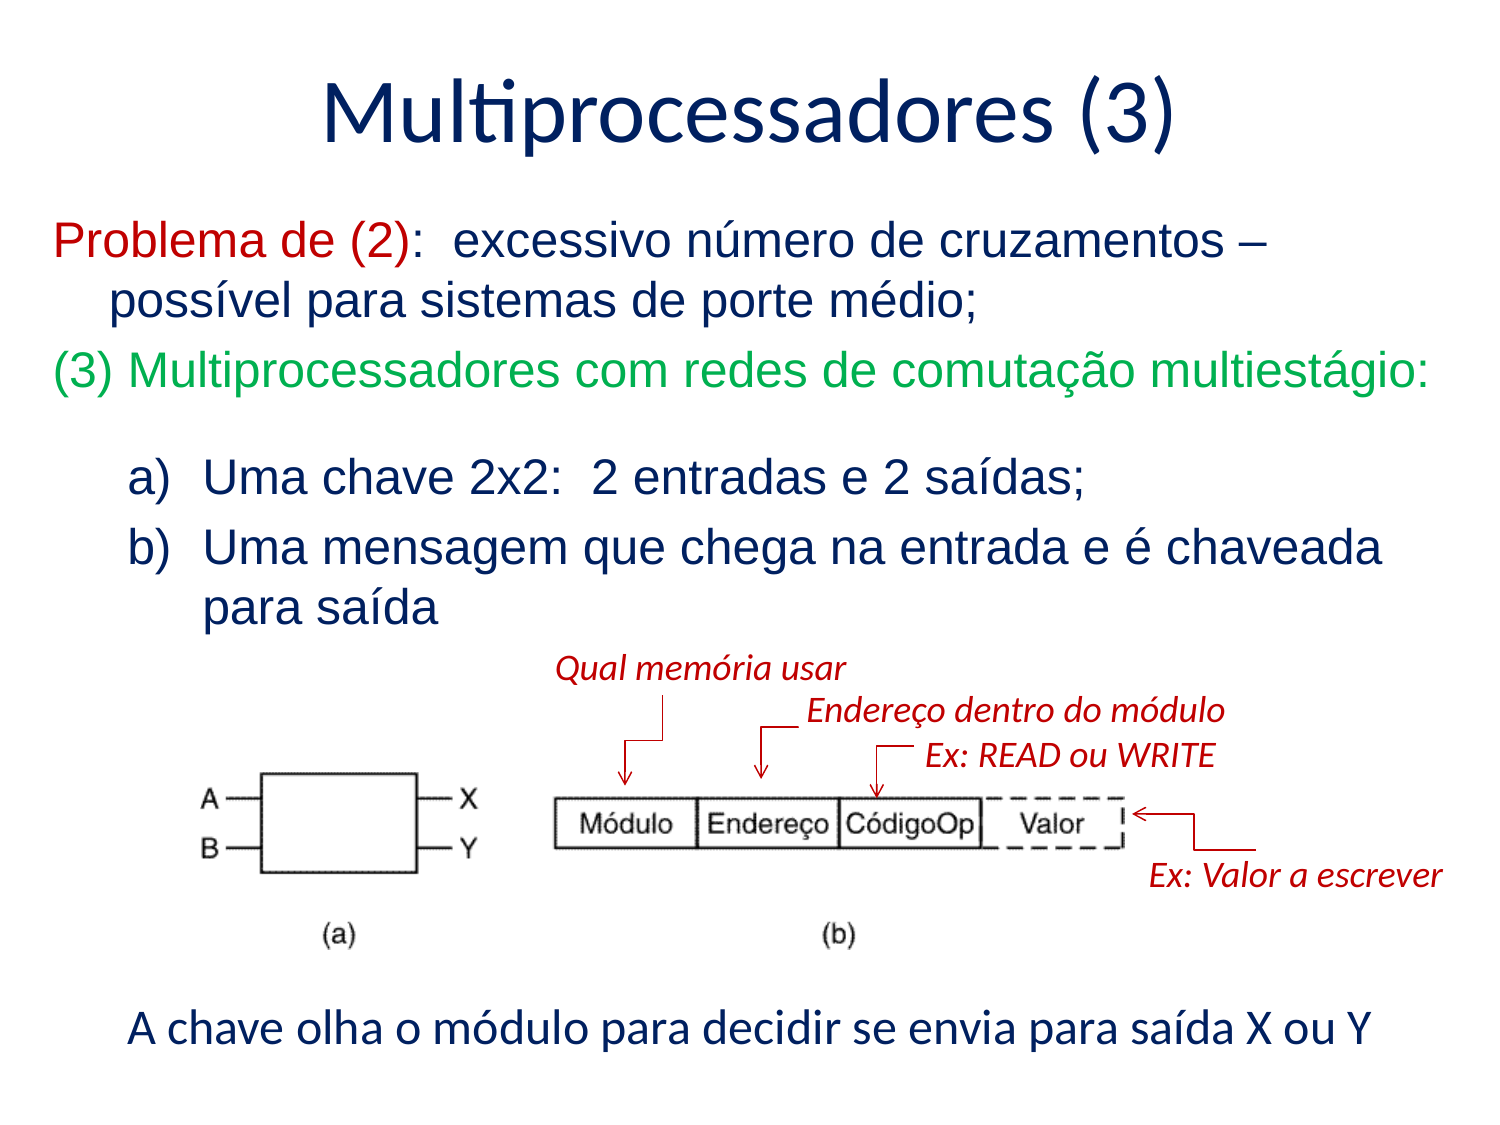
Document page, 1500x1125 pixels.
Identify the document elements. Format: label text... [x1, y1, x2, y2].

text_box Uma chave 2x2: 2 entradas e 2 saídas; Uma mensagem que chega na entrada e é chaveada para saída A chave olha o módulo para decidir se envia para saída X ou Y [112, 437, 1400, 1088]
text_box Endereço dentro do módulo [806, 684, 1257, 730]
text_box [598, 721, 690, 760]
picture [199, 772, 1126, 951]
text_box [1131, 813, 1257, 851]
text_box Ex: READ ou WRITE [924, 730, 1357, 776]
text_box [760, 726, 799, 780]
list Problema de (2): excessivo número de cruzamentos – possível para sistemas de porte médio; (3) Multiprocessadores com redes de comutação multiestágio: [37, 199, 1463, 413]
title Multiprocessadores (3) [74, 12, 1426, 199]
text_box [876, 745, 915, 799]
text_box Ex: Valor a escrever [1148, 850, 1463, 896]
text_box Qual memória usar [554, 642, 1005, 688]
